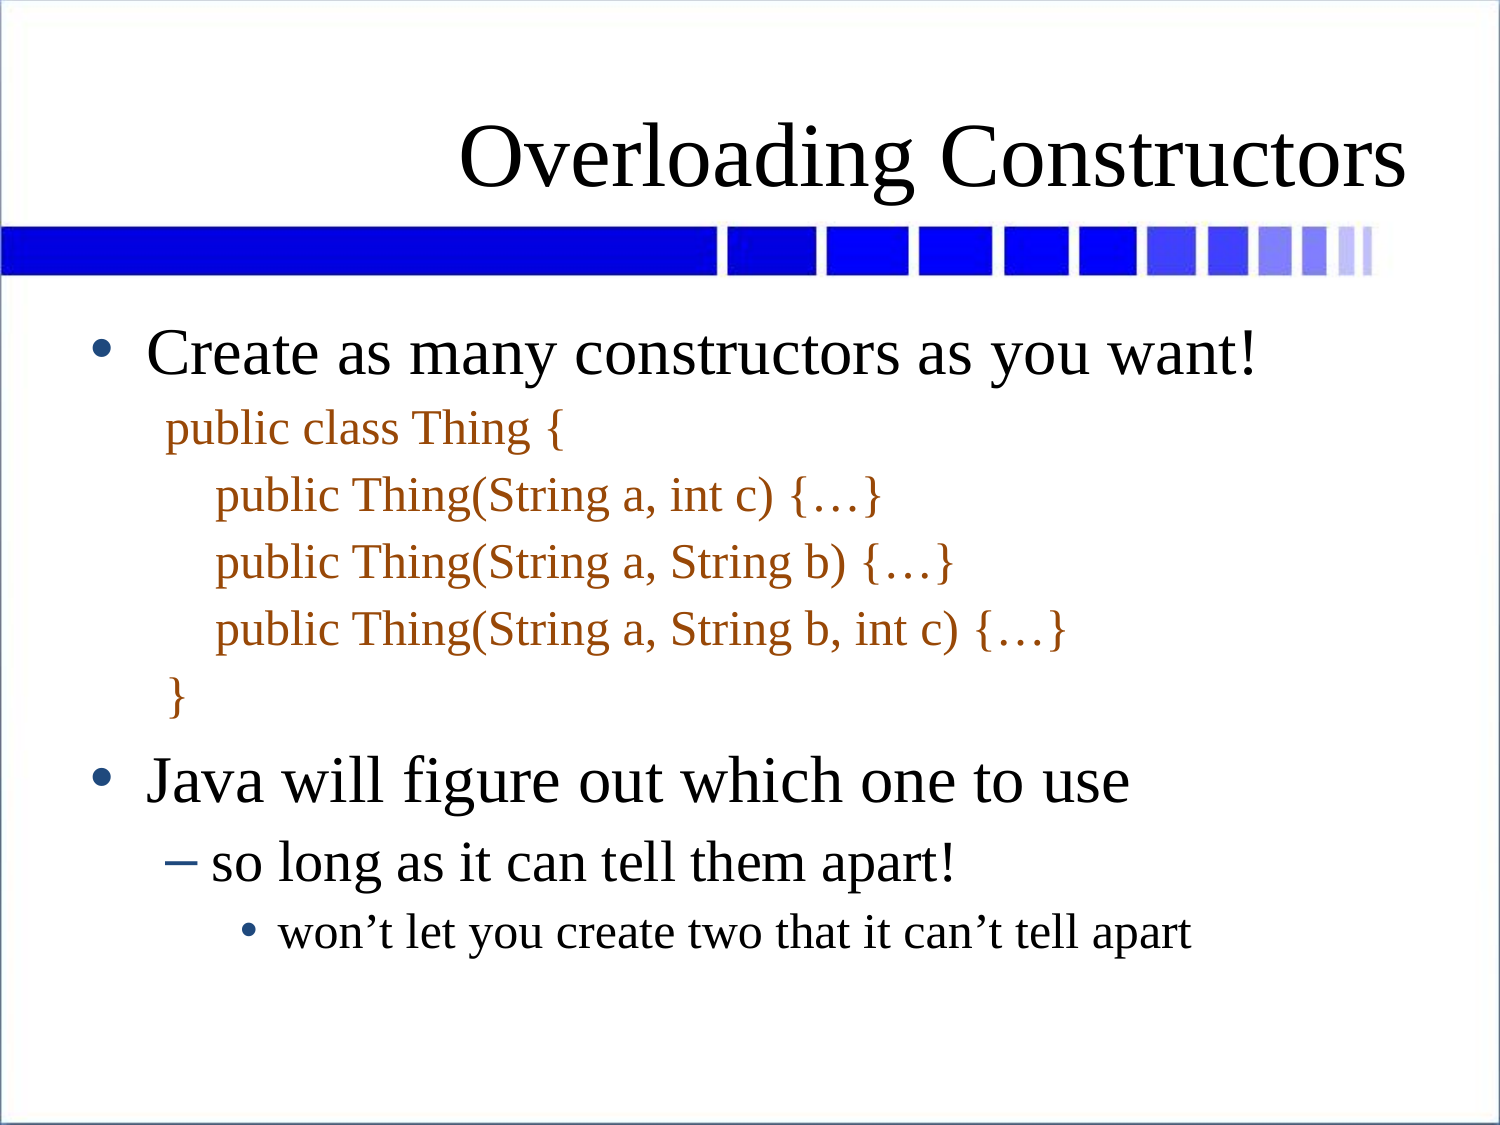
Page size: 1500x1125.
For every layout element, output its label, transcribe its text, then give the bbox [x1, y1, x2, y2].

picture [0, 0, 1500, 1125]
list Create as many constructors as you want! public class Thing { public Thing(String a, int c) {…} public Thing(String a, String b) {…} public Thing(String a, String b, int c) {…} } Java will figure out which one to use so long as it can tell them apart! won’t let you create two that it can’t tell apart [74, 299, 1426, 1063]
title Overloading Constructors [74, 44, 1426, 213]
